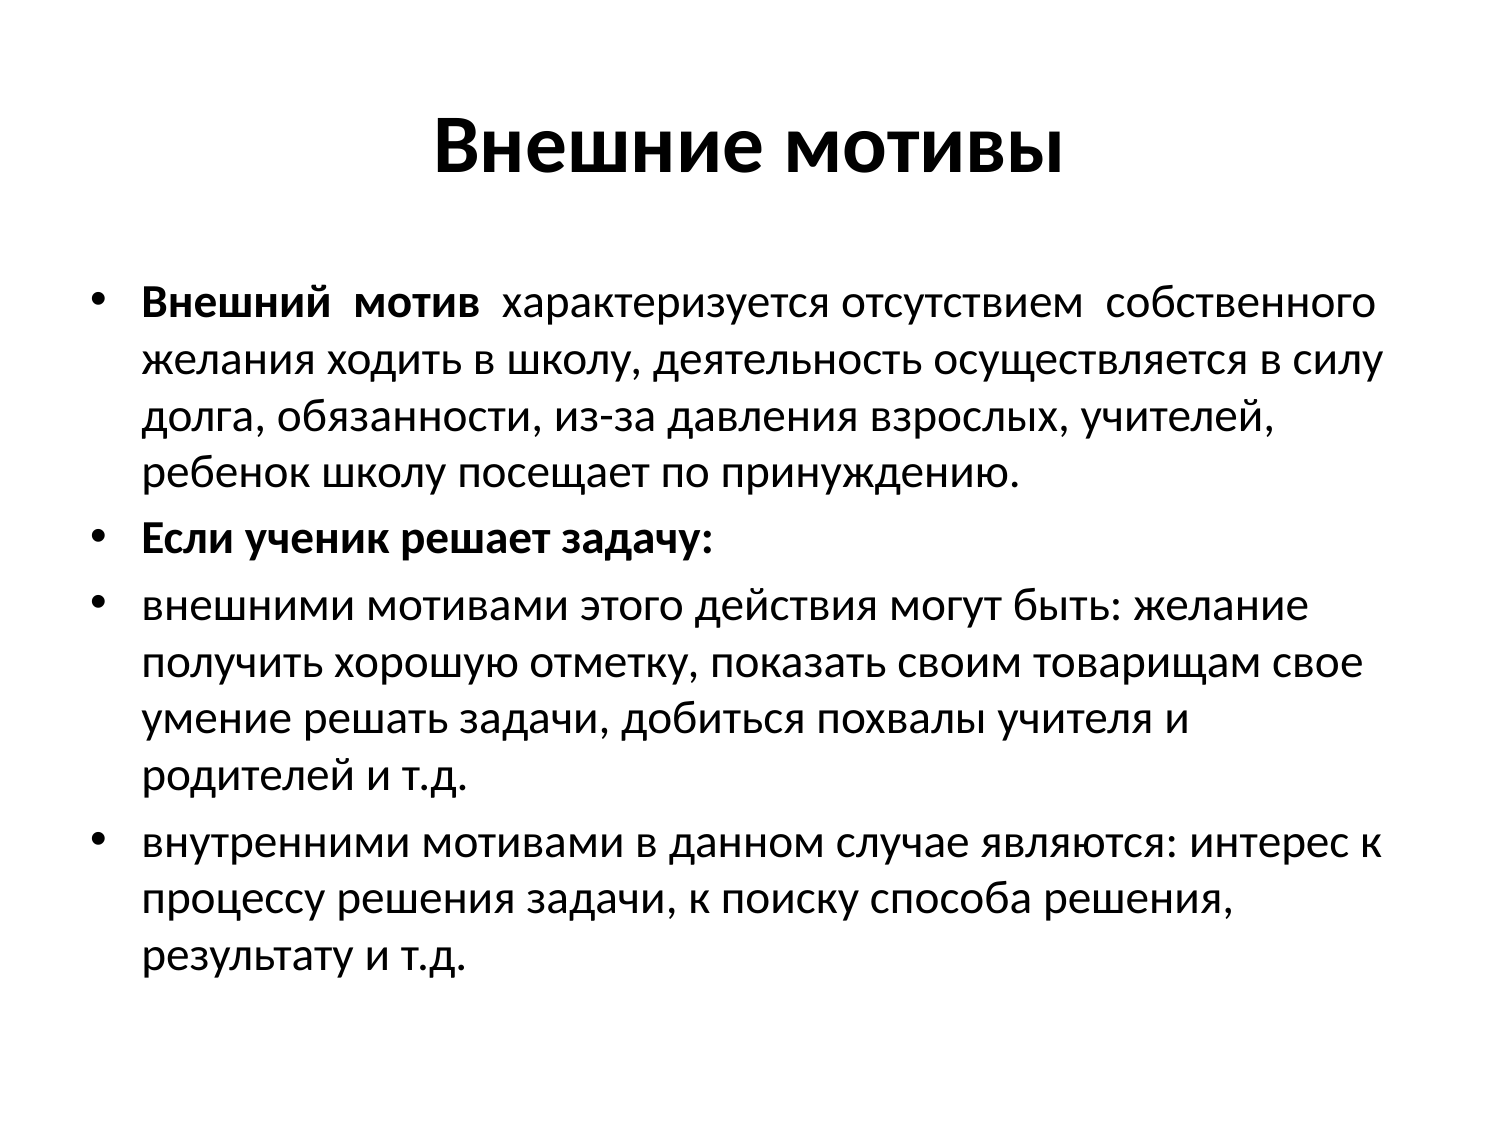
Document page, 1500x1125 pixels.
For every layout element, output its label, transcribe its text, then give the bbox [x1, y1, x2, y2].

list Внешний мотив характеризуется отсутствием собственного желания ходить в школу, деятельность осуществляется в силу долга, обязанности, из-за давления взрослых, учителей, ребенок школу посещает по принуждению. Если ученик решает задачу: внешними мотивами этого действия могут быть: желание получить хорошую отметку, показать своим товарищам свое умение решать задачи, добиться похвалы учителя и родителей и т.д. внутренними мотивами в данном случае являются: интерес к процессу решения задачи, к поиску способа решения, результату и т.д. [75, 262, 1425, 1005]
title Внешние мотивы [75, 45, 1425, 233]
